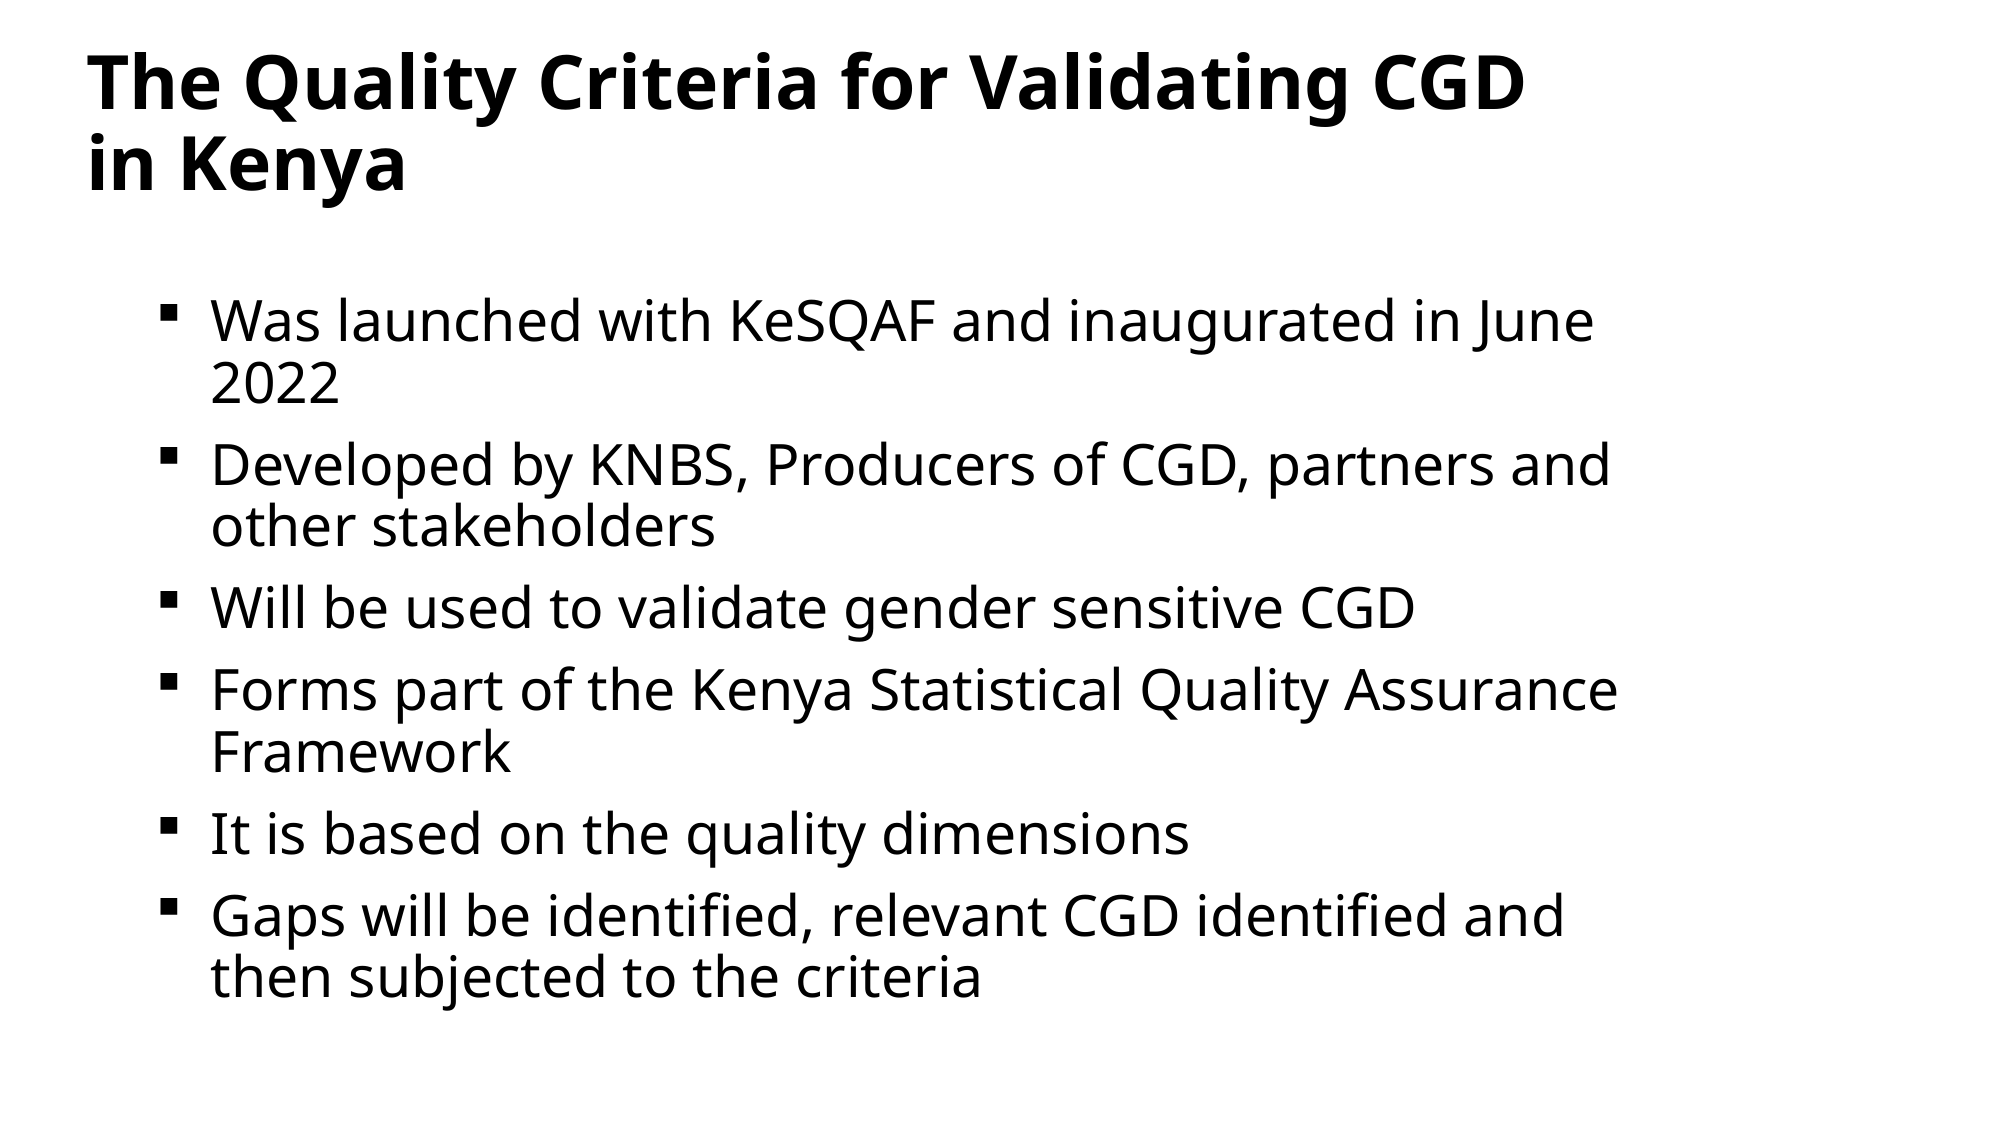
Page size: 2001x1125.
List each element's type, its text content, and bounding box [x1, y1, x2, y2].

subtitle Was launched with KeSQAF and inaugurated in June 2022 Developed by KNBS, Producers of CGD, partners and other stakeholders Will be used to validate gender sensitive CGD Forms part of the Kenya Statistical Quality Assurance Framework It is based on the quality dimensions Gaps will be identified, relevant CGD identified and then subjected to the criteria [140, 284, 1641, 1022]
title The Quality Criteria for Validating CGD in Kenya [71, 101, 1571, 215]
